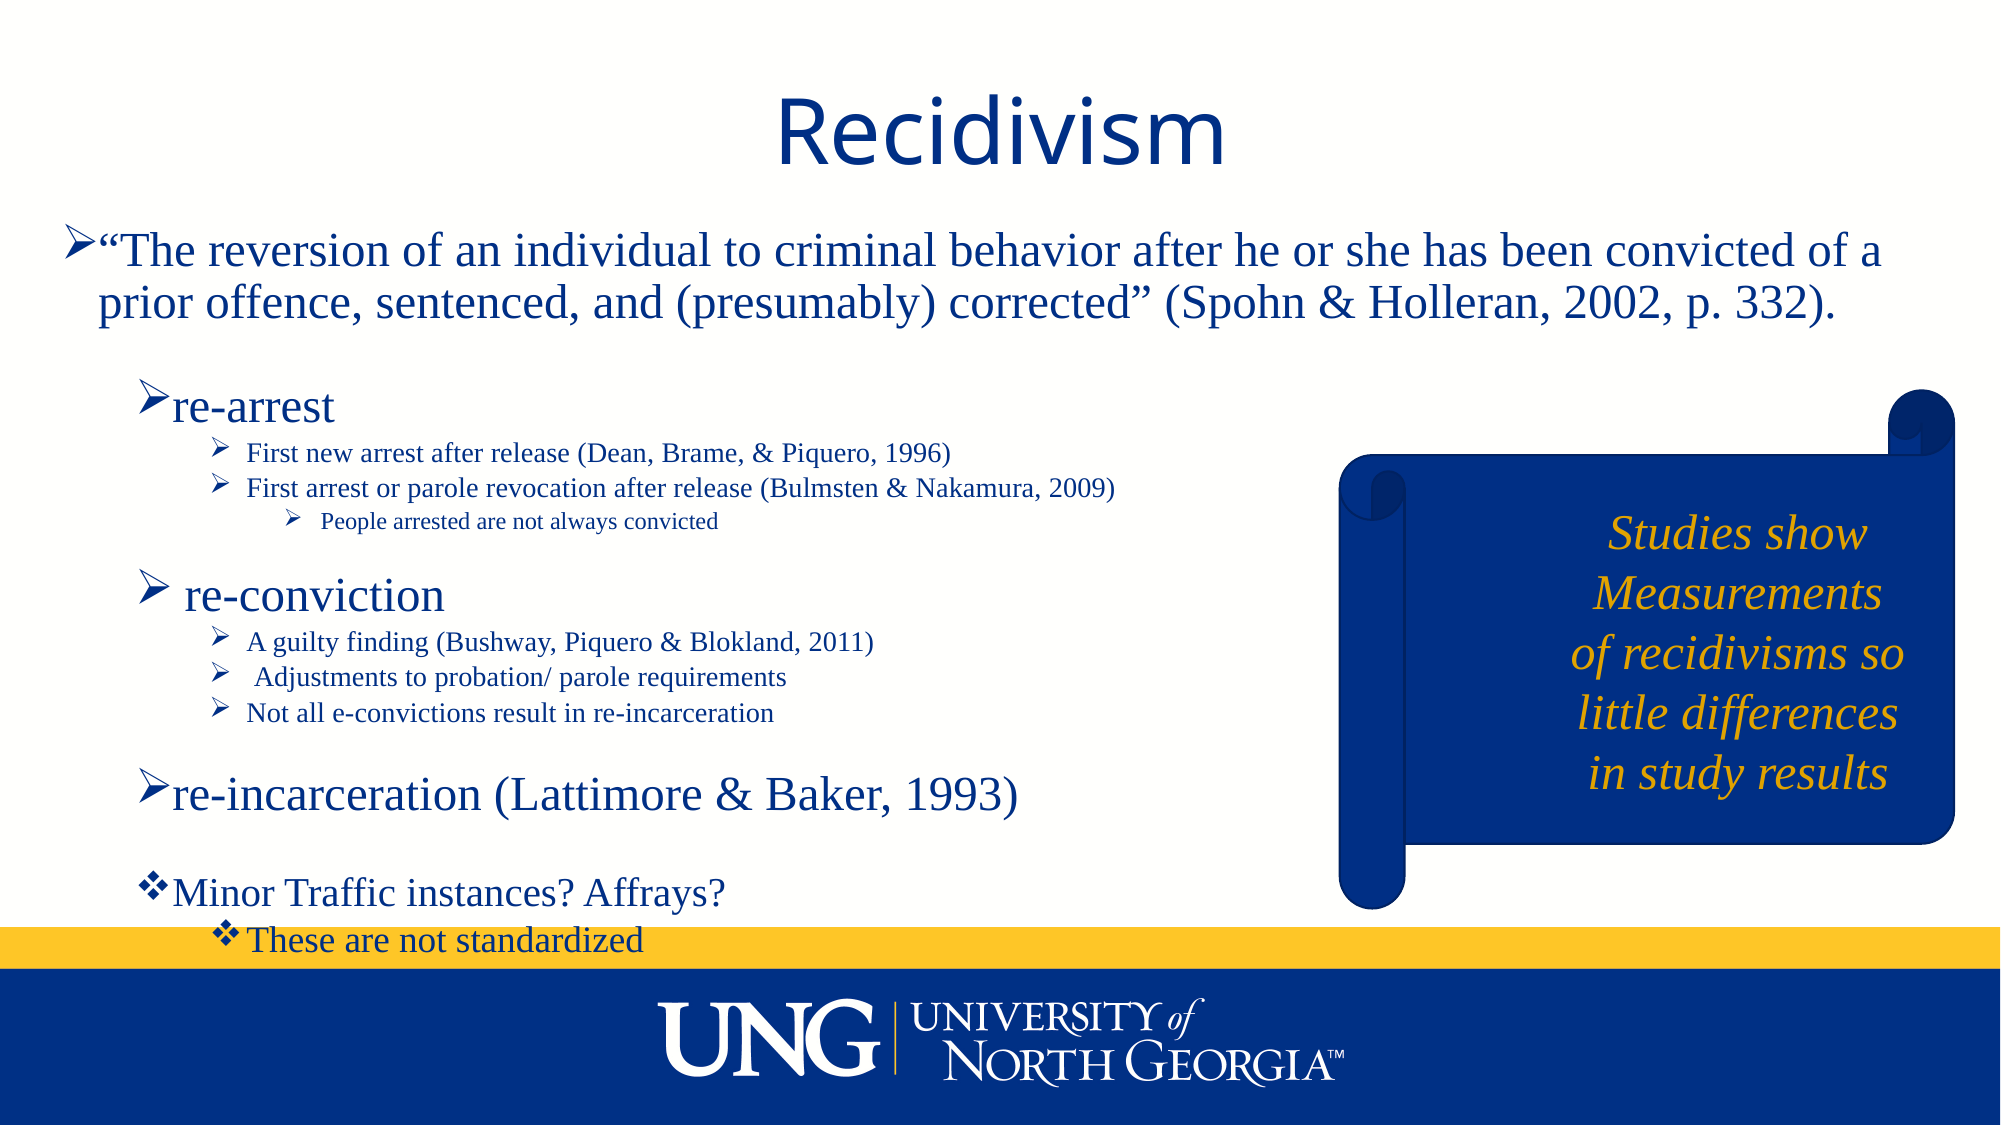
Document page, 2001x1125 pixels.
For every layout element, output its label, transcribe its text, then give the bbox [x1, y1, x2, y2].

text_box Studies show Measurements of recidivisms so little differences in study results [1338, 389, 1956, 910]
picture [0, 0, 2001, 1125]
list “The reversion of an individual to criminal behavior after he or she has been convicted of a prior offence, sentenced, and (presumably) corrected” (Spohn & Holleran, 2002, p. 332). re-arrest First new arrest after release (Dean, Brame, & Piquero, 1996) First arrest or parole revocation after release (Bulmsten & Nakamura, 2009) People arrested are not always convicted re-conviction A guilty finding (Bushway, Piquero & Blokland, 2011) Adjustments to probation/ parole requirements Not all e-convictions result in re-incarceration re-incarceration (Lattimore & Baker, 1993) Minor Traffic instances? Affrays? These are not standardized [46, 216, 1957, 977]
title Recidivism [138, 39, 1864, 216]
